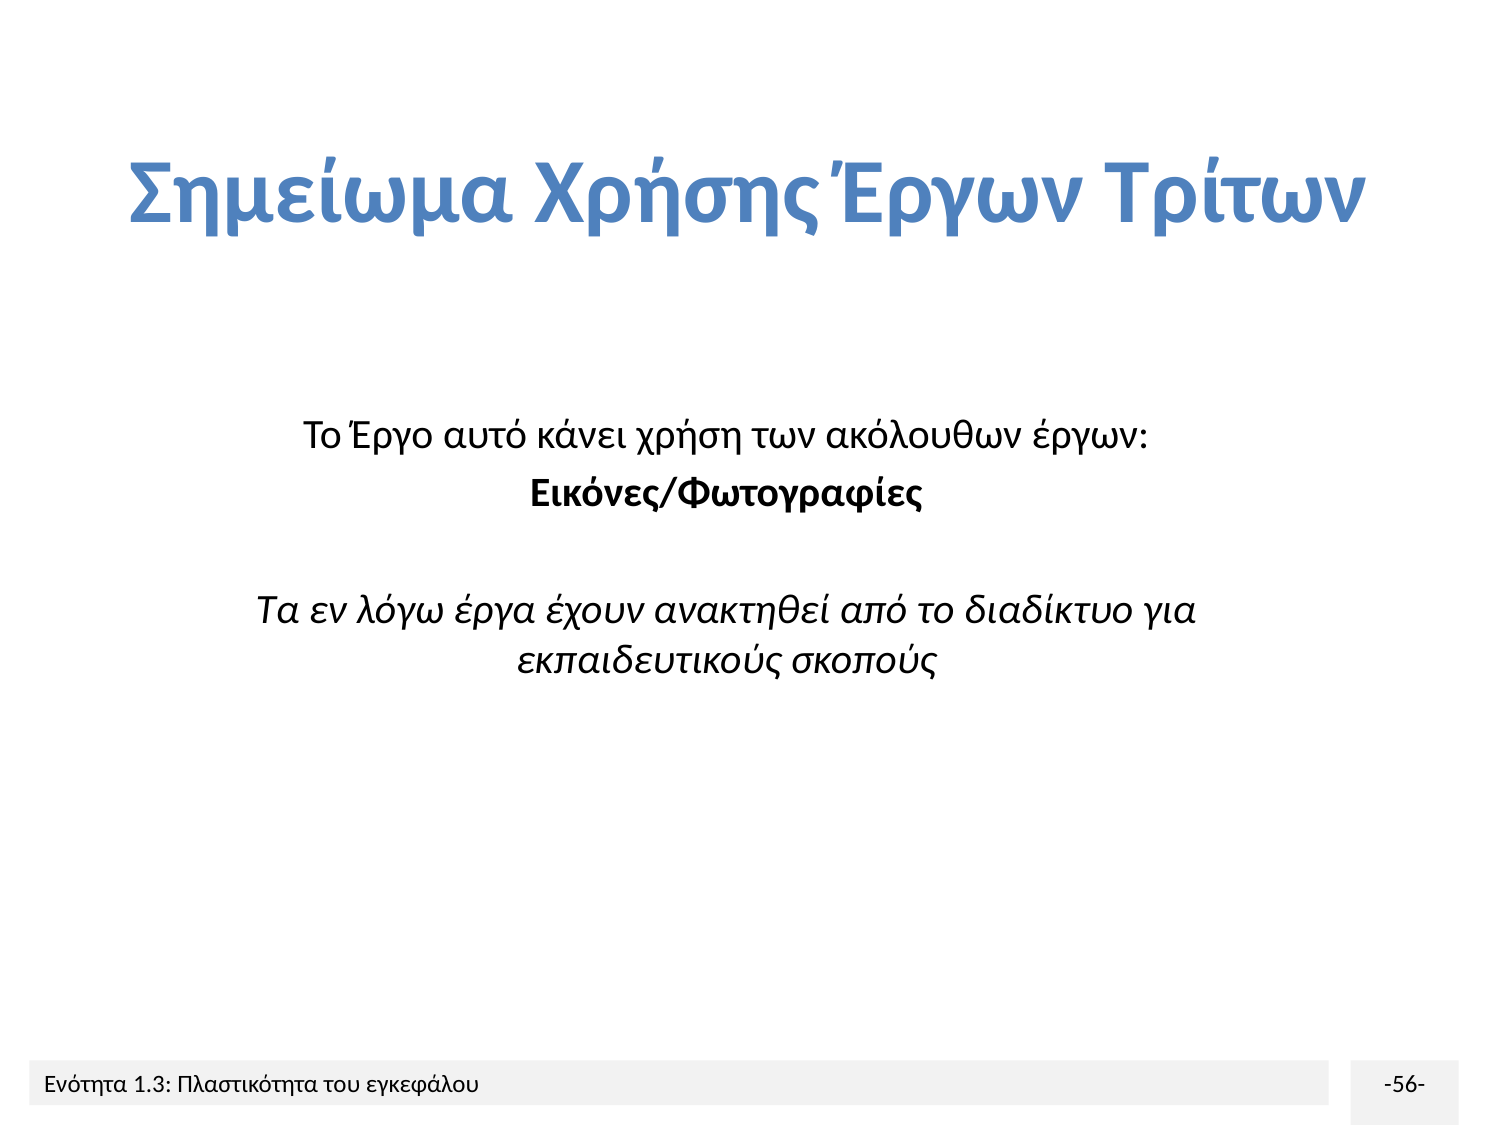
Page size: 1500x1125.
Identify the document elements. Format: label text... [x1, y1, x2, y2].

title Σημείωμα Χρήσης Έργων Τρίτων [0, 91, 1500, 280]
list Το Έργο αυτό κάνει χρήση των ακόλουθων έργων: Εικόνες/Φωτογραφίες Τα εν λόγω έργα έχουν ανακτηθεί από το διαδίκτυο για εκπαιδευτικούς σκοπούς [159, 282, 1294, 909]
